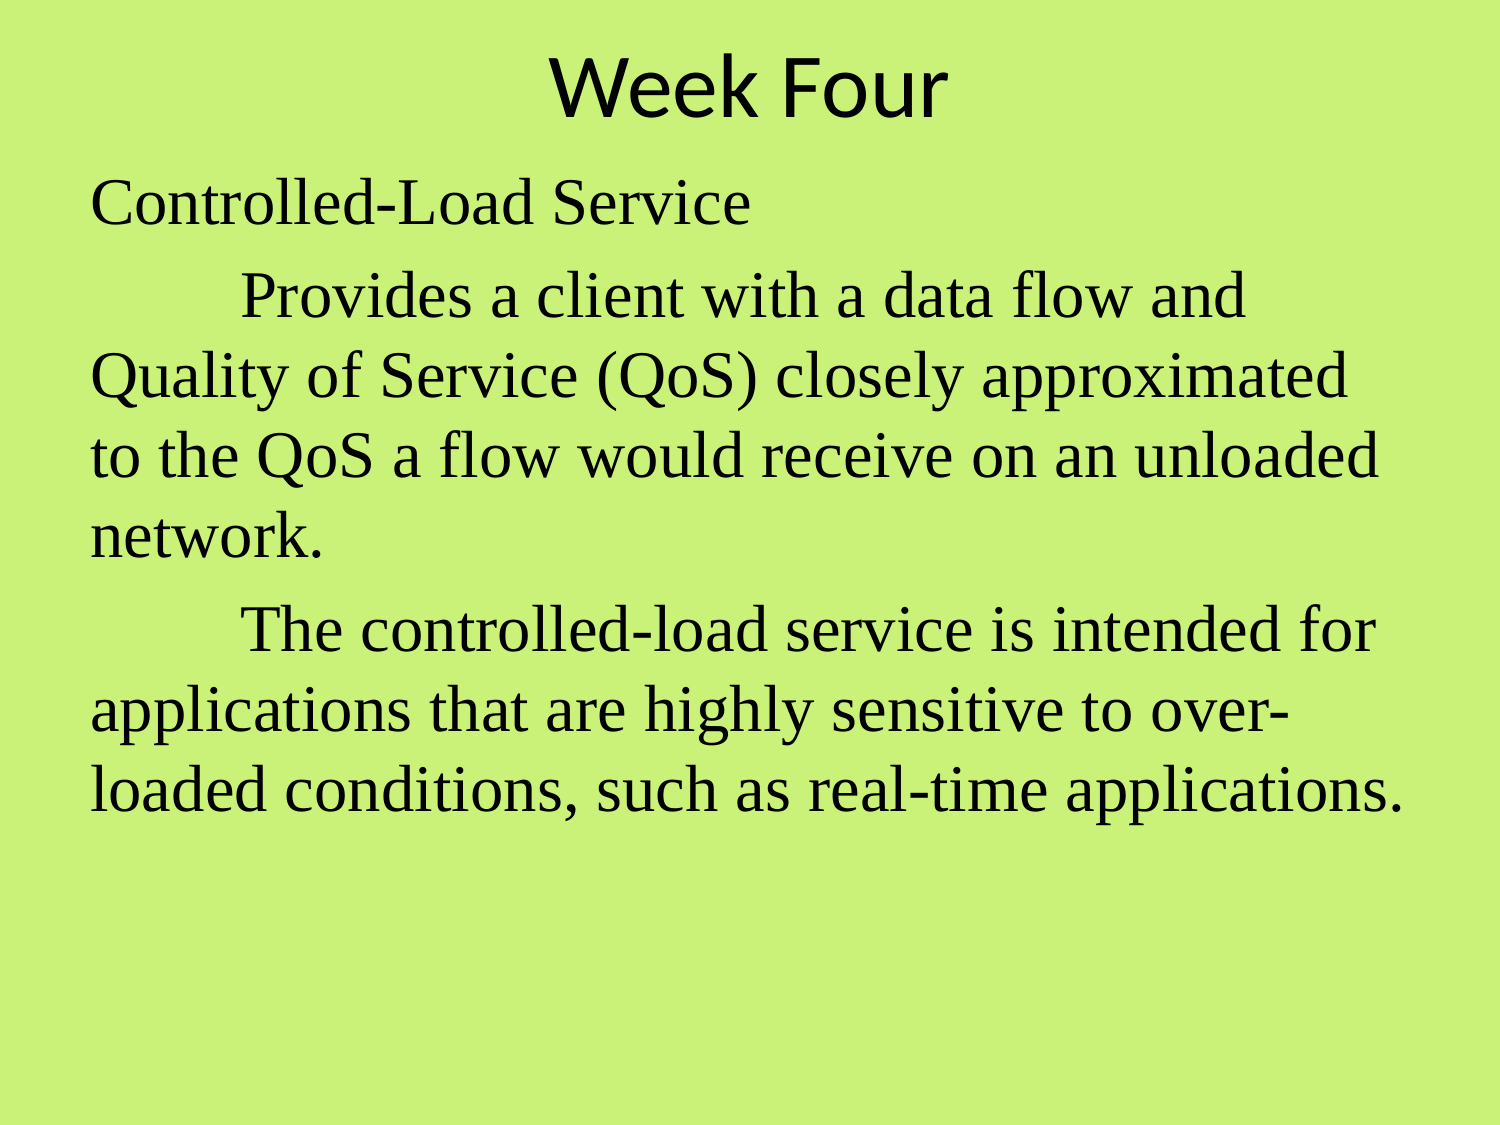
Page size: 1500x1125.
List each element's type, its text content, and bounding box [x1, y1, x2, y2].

list Controlled-Load Service Provides a client with a data flow and Quality of Service (QoS) closely approximated to the QoS a flow would receive on an unloaded network. The controlled-load service is intended for applications that are highly sensitive to over-loaded conditions, such as real-time applications. [75, 149, 1425, 988]
title Week Four [75, 0, 1425, 149]
